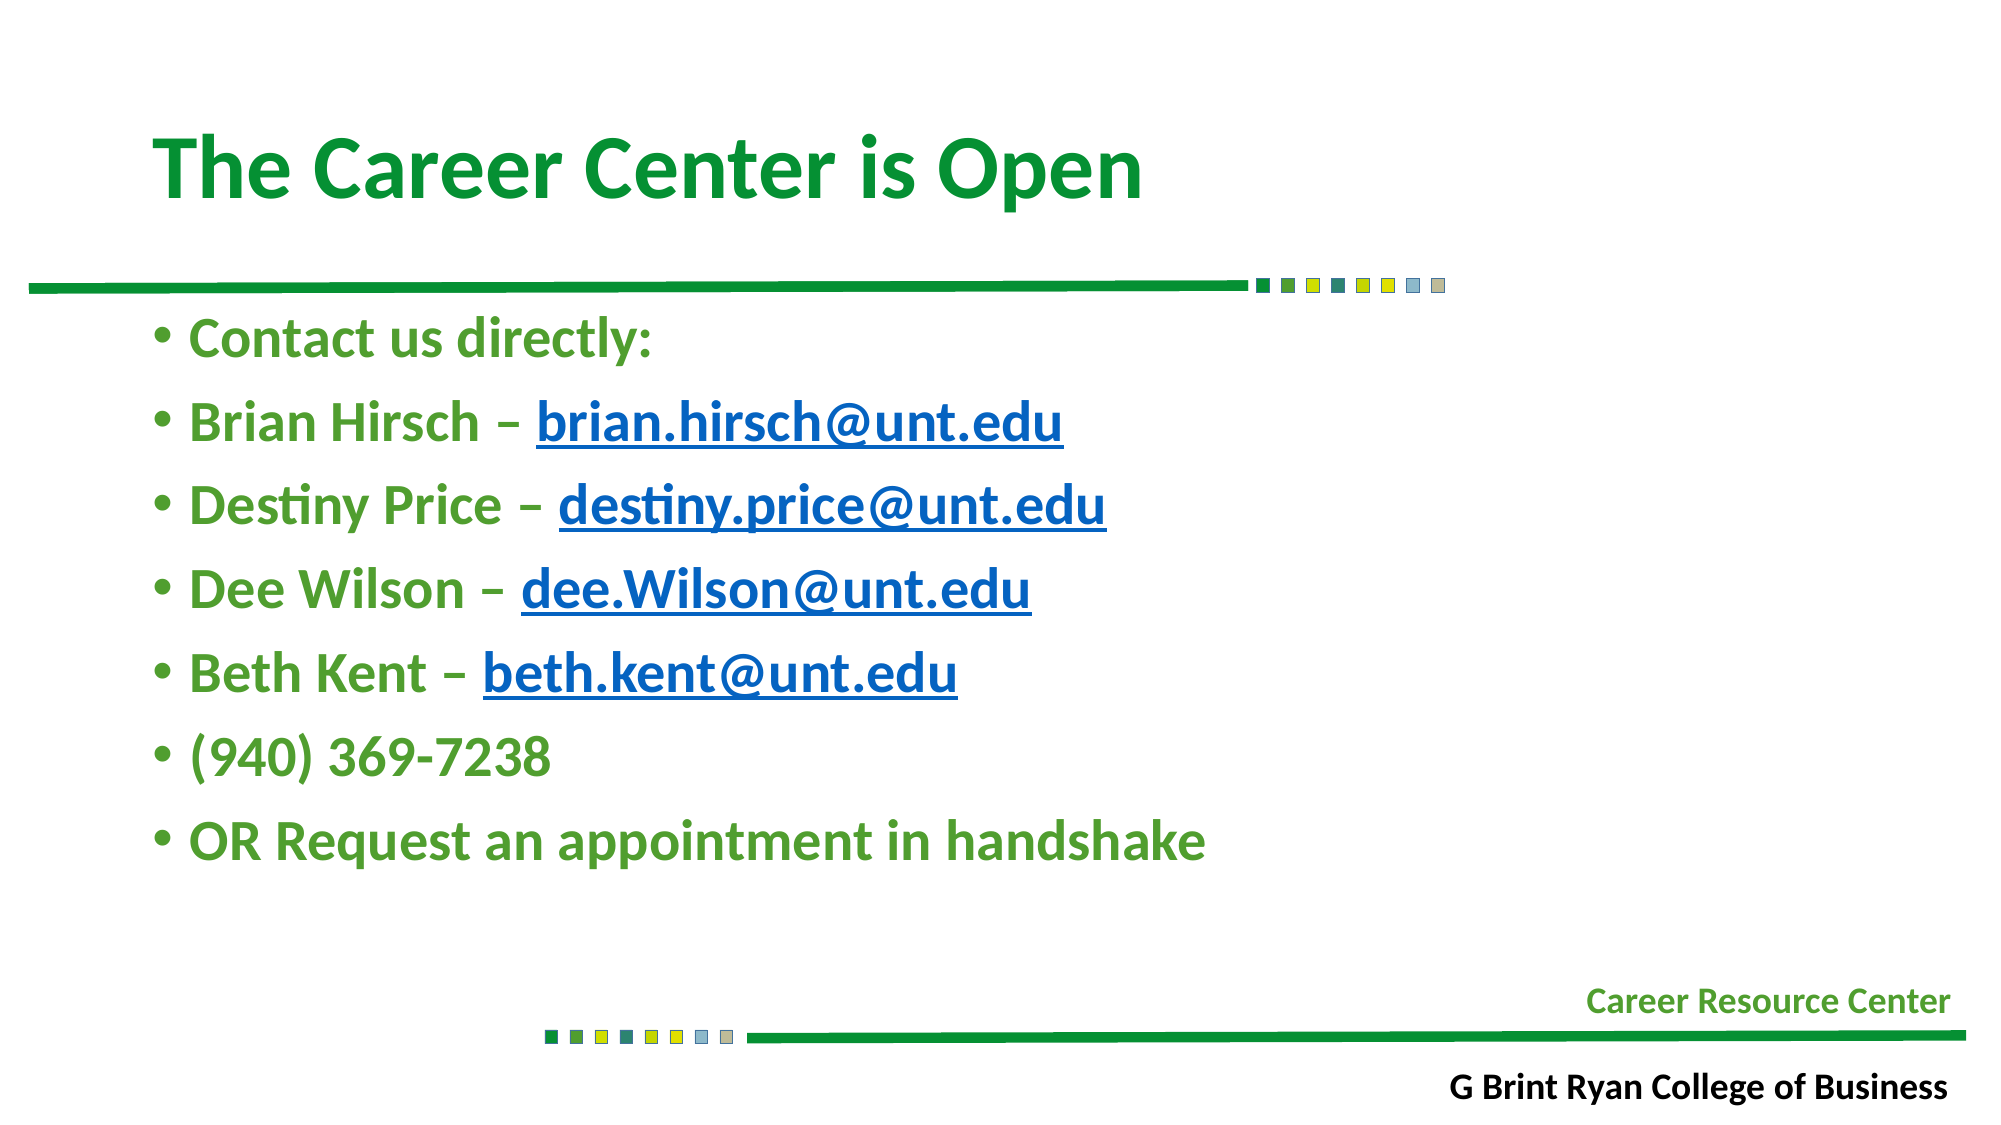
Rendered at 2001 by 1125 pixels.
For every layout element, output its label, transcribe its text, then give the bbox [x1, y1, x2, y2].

title The Career Center is Open [137, 59, 1863, 278]
list Contact us directly: Brian Hirsch – brian.hirsch@unt.edu Destiny Price – destiny.price@unt.edu Dee Wilson – dee.Wilson@unt.edu Beth Kent – beth.kent@unt.edu (940) 369-7238 OR Request an appointment in handshake [137, 299, 1863, 1014]
